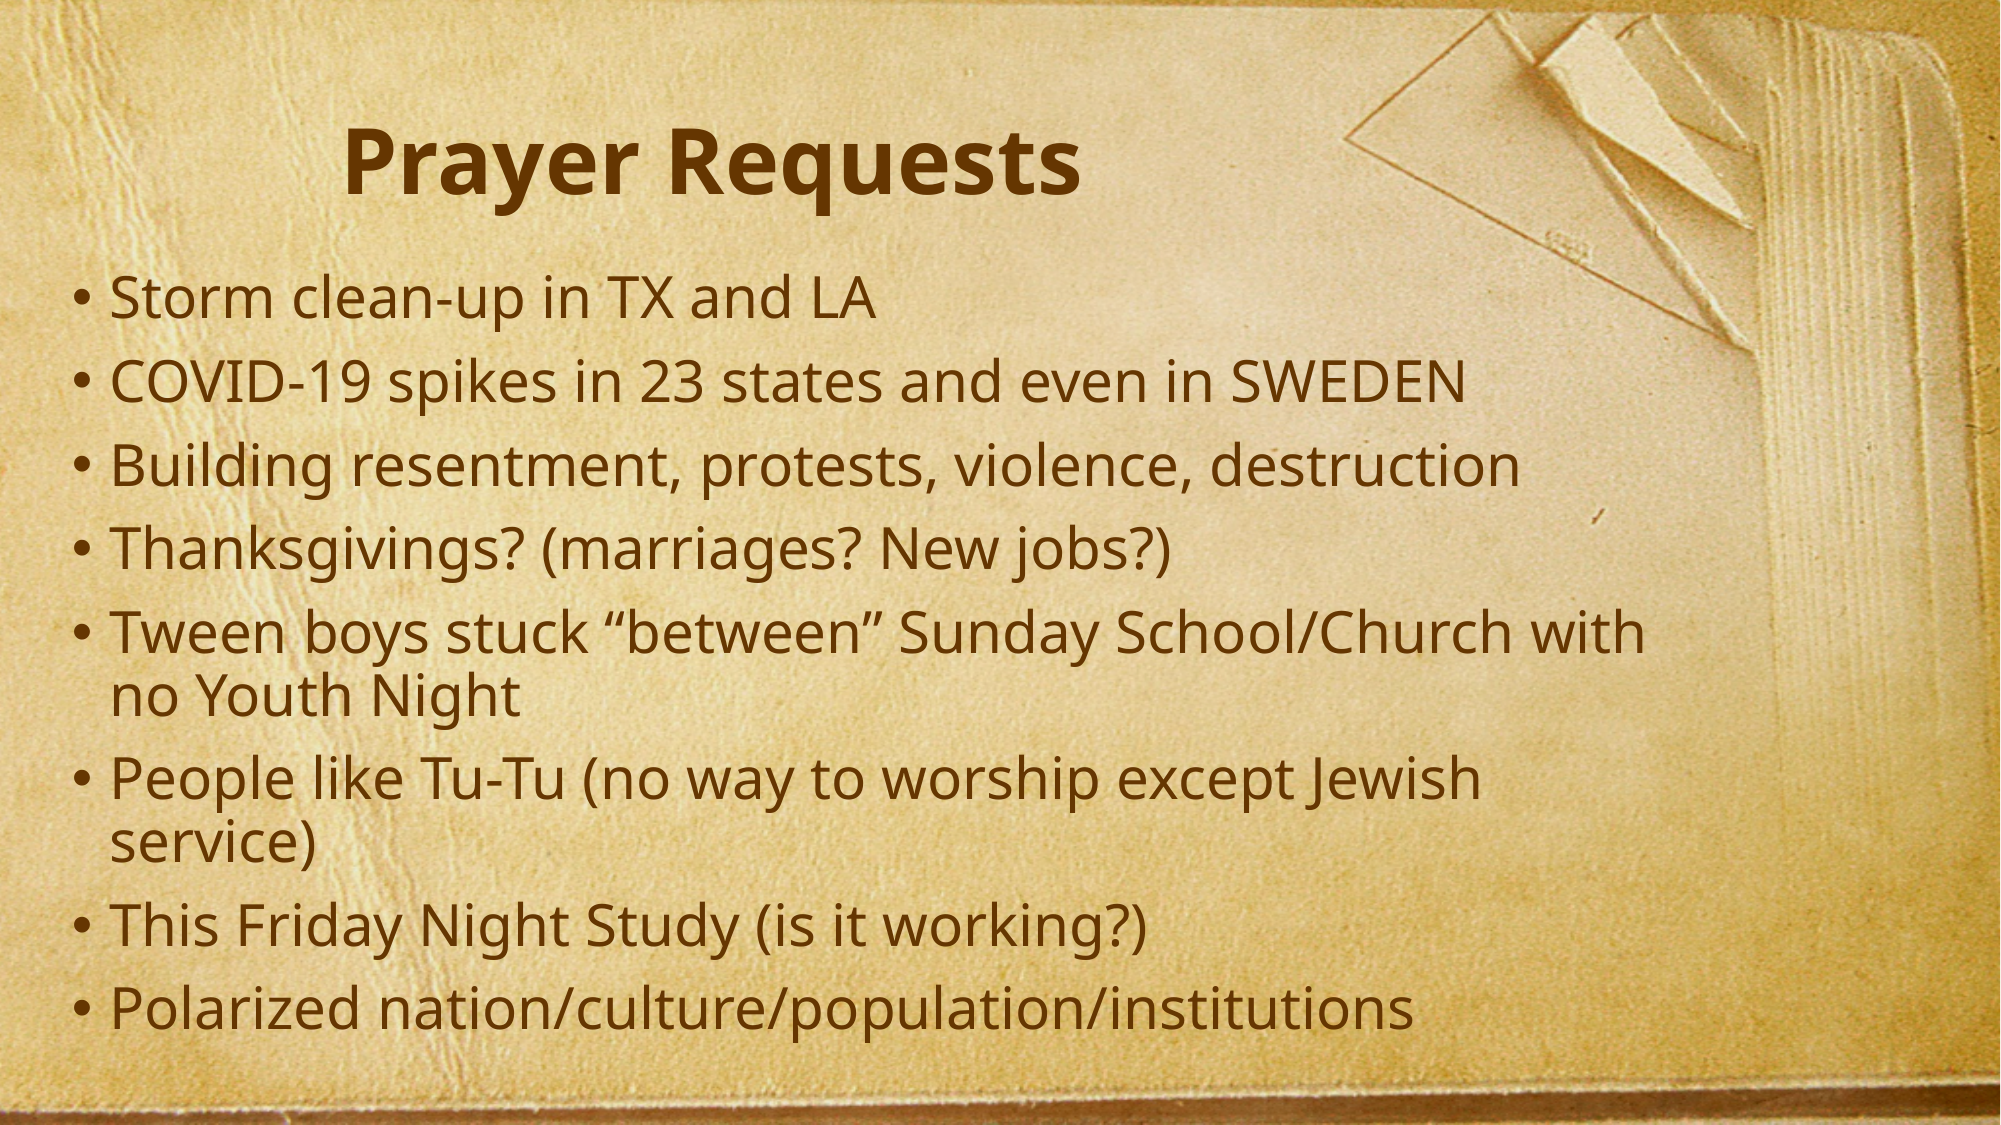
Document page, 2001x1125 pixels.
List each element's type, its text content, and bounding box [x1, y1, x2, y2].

title Prayer Requests [56, 55, 1367, 260]
list Storm clean-up in TX and LA COVID-19 spikes in 23 states and even in SWEDEN Building resentment, protests, violence, destruction Thanksgivings? (marriages? New jobs?) Tween boys stuck “between” Sunday School/Church with no Youth Night People like Tu-Tu (no way to worship except Jewish service) This Friday Night Study (is it working?) Polarized nation/culture/population/institutions [56, 260, 1698, 1070]
picture [0, 0, 2001, 1125]
